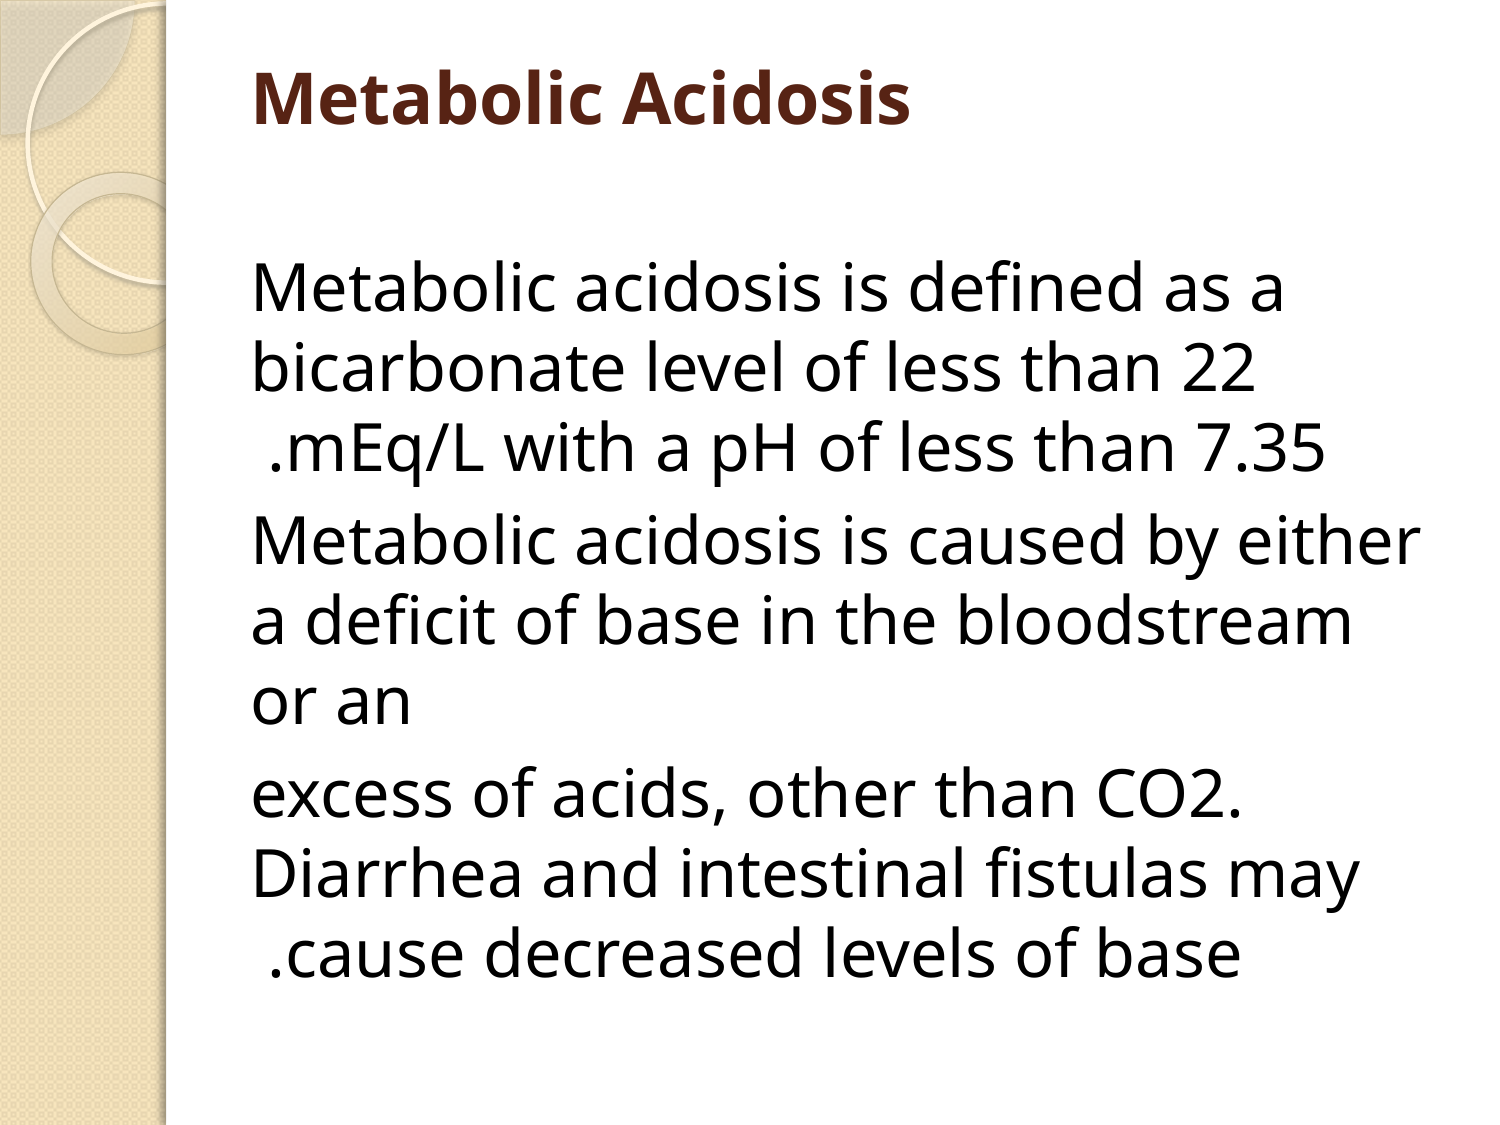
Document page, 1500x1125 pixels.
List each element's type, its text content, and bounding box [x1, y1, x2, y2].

title Metabolic Acidosis [235, 45, 1466, 233]
list Metabolic acidosis is defined as a bicarbonate level of less than 22 mEq/L with a pH of less than 7.35. Metabolic acidosis is caused by either a deficit of base in the bloodstream or an excess of acids, other than CO2. Diarrhea and intestinal fistulas may cause decreased levels of base. [235, 237, 1466, 1025]
